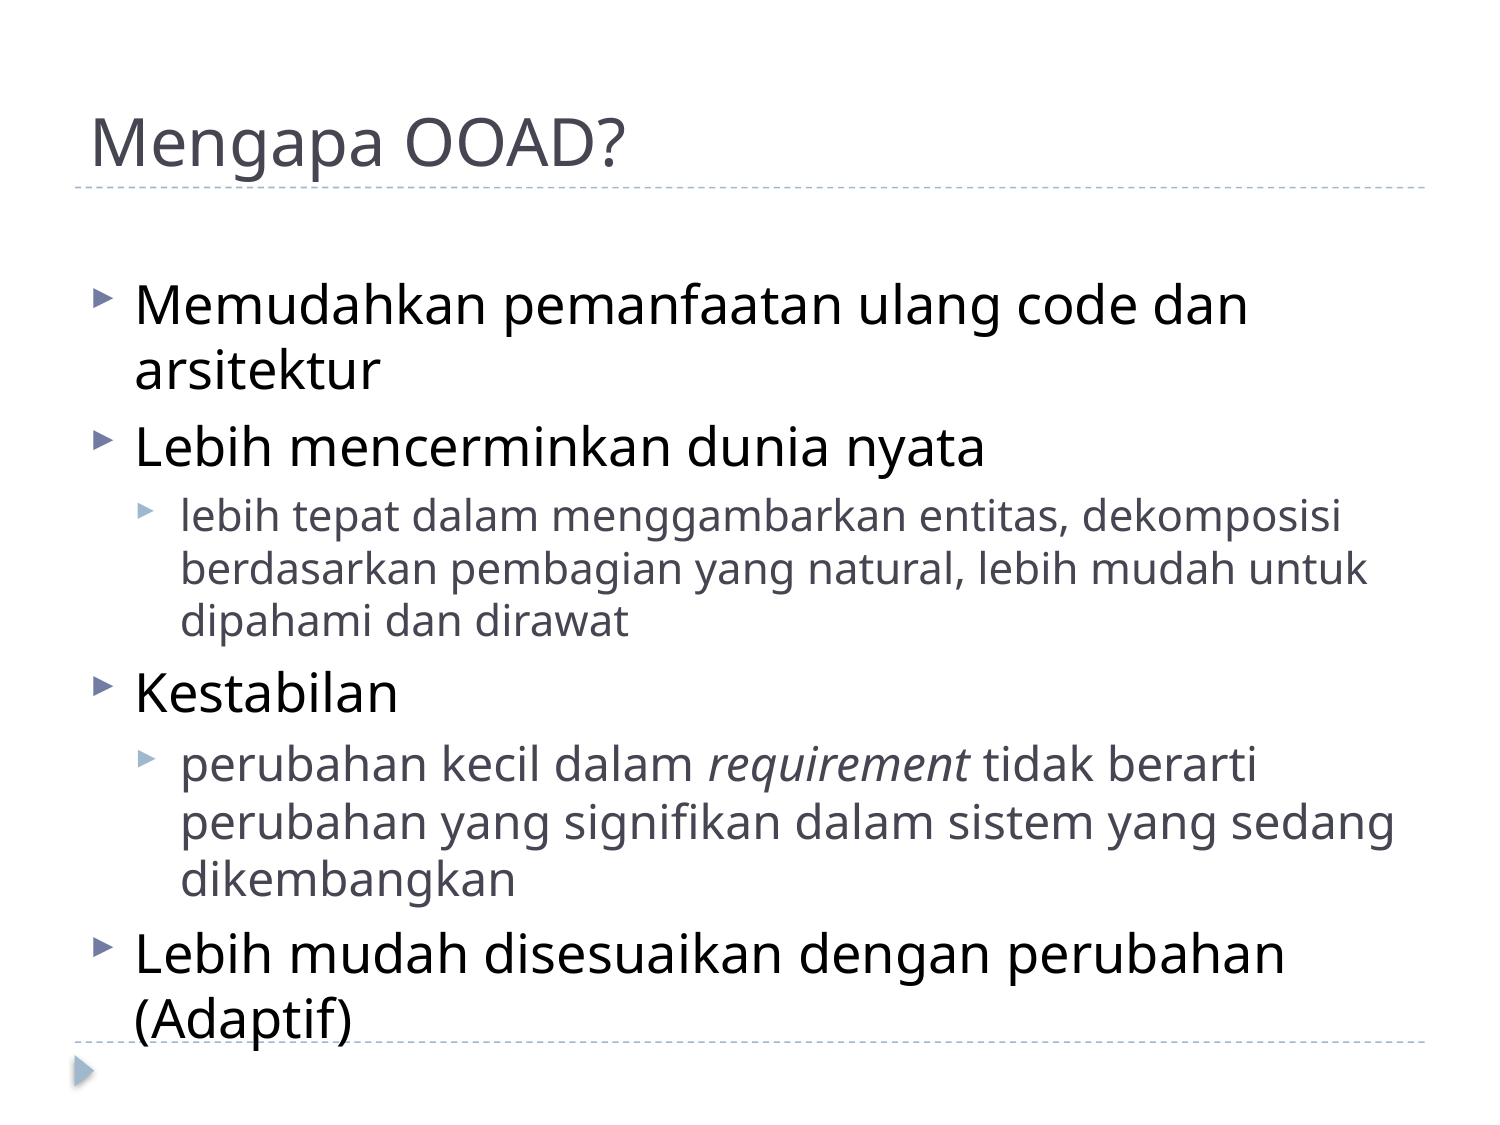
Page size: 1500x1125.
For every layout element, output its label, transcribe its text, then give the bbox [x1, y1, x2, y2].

title Mengapa OOAD? [75, 24, 1425, 188]
list Memudahkan pemanfaatan ulang code dan arsitektur Lebih mencerminkan dunia nyata lebih tepat dalam menggambarkan entitas, dekomposisi berdasarkan pembagian yang natural, lebih mudah untuk dipahami dan dirawat Kestabilan perubahan kecil dalam requirement tidak berarti perubahan yang signifikan dalam sistem yang sedang dikembangkan Lebih mudah disesuaikan dengan perubahan (Adaptif) [75, 262, 1425, 1088]
